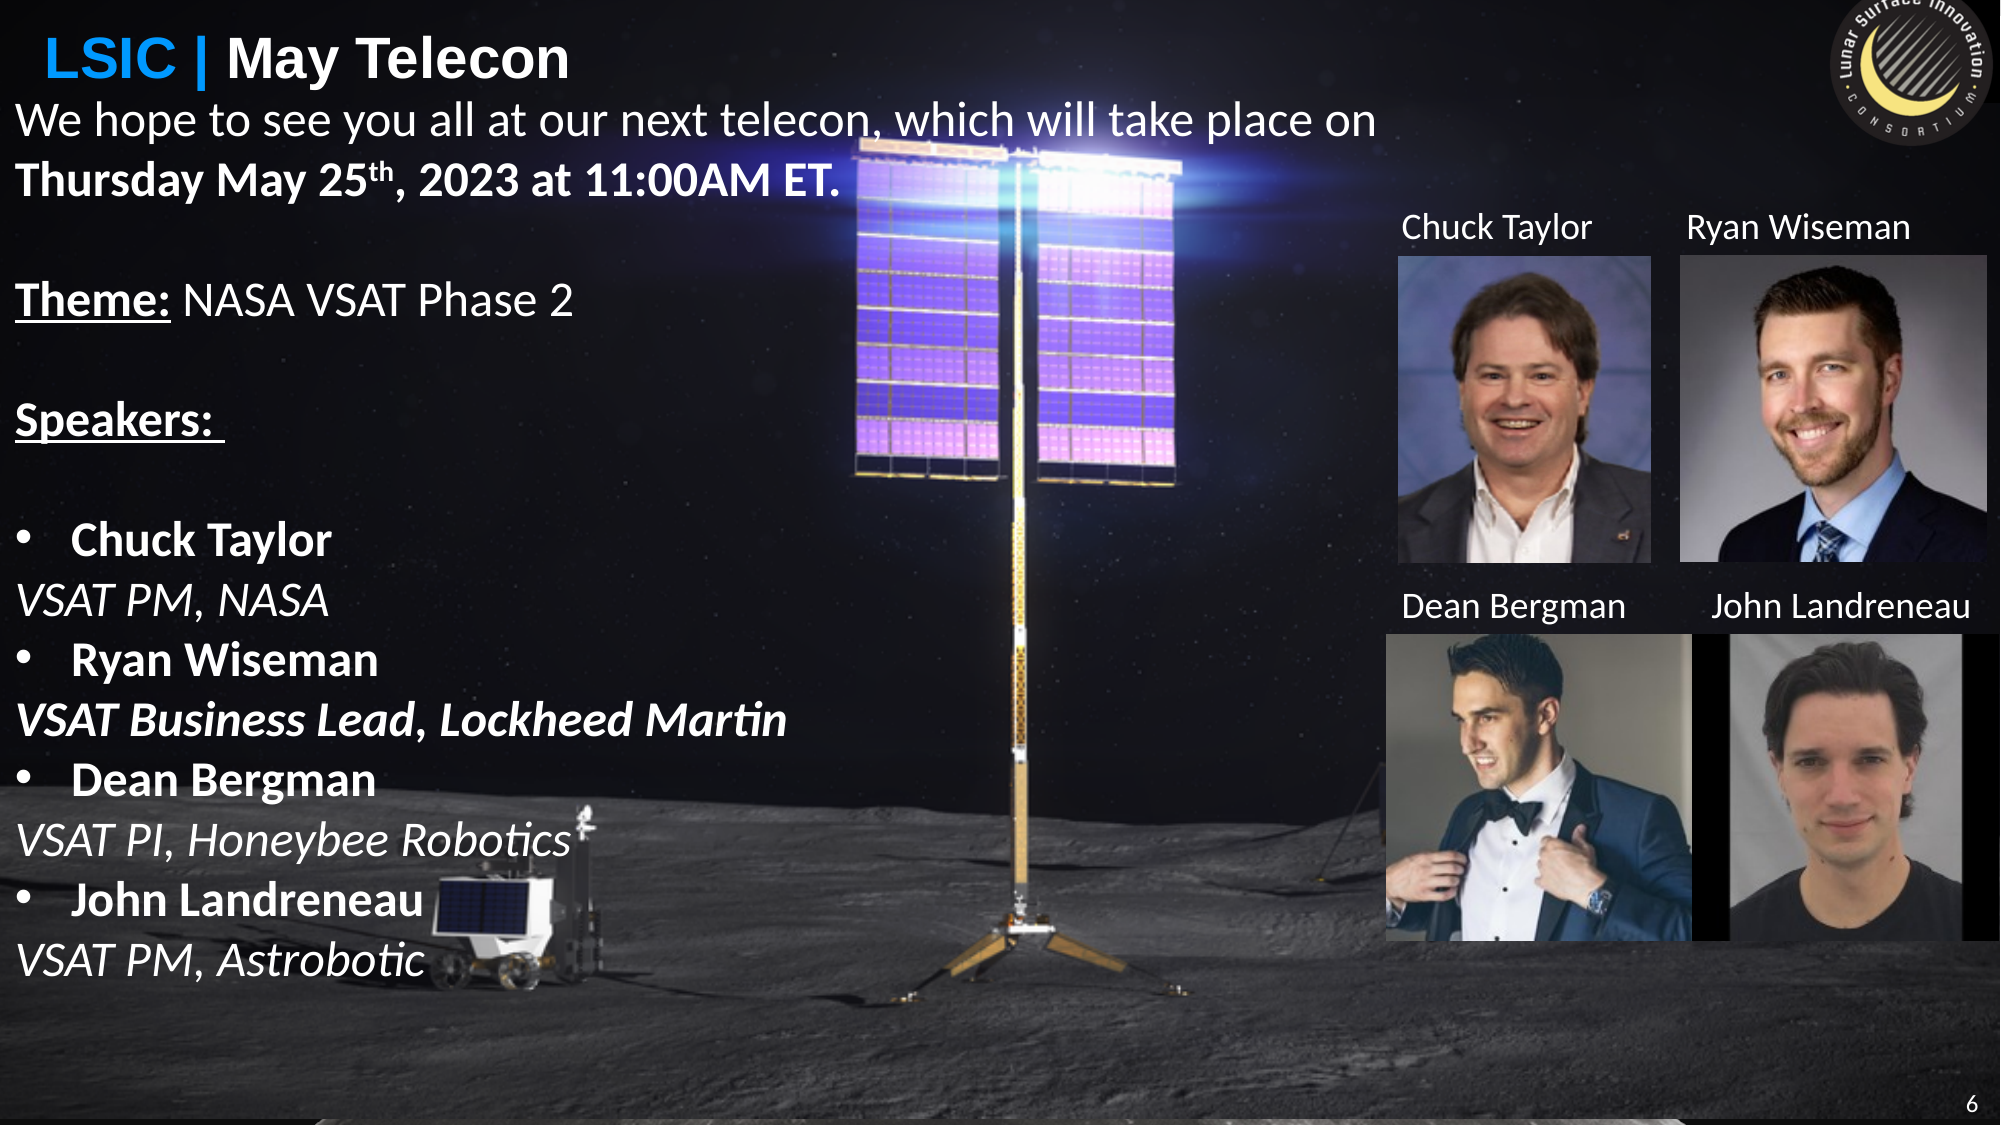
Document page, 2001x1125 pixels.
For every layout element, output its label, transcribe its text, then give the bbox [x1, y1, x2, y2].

text_box 6 [1543, 1119, 1994, 1125]
picture [0, 0, 2000, 1125]
